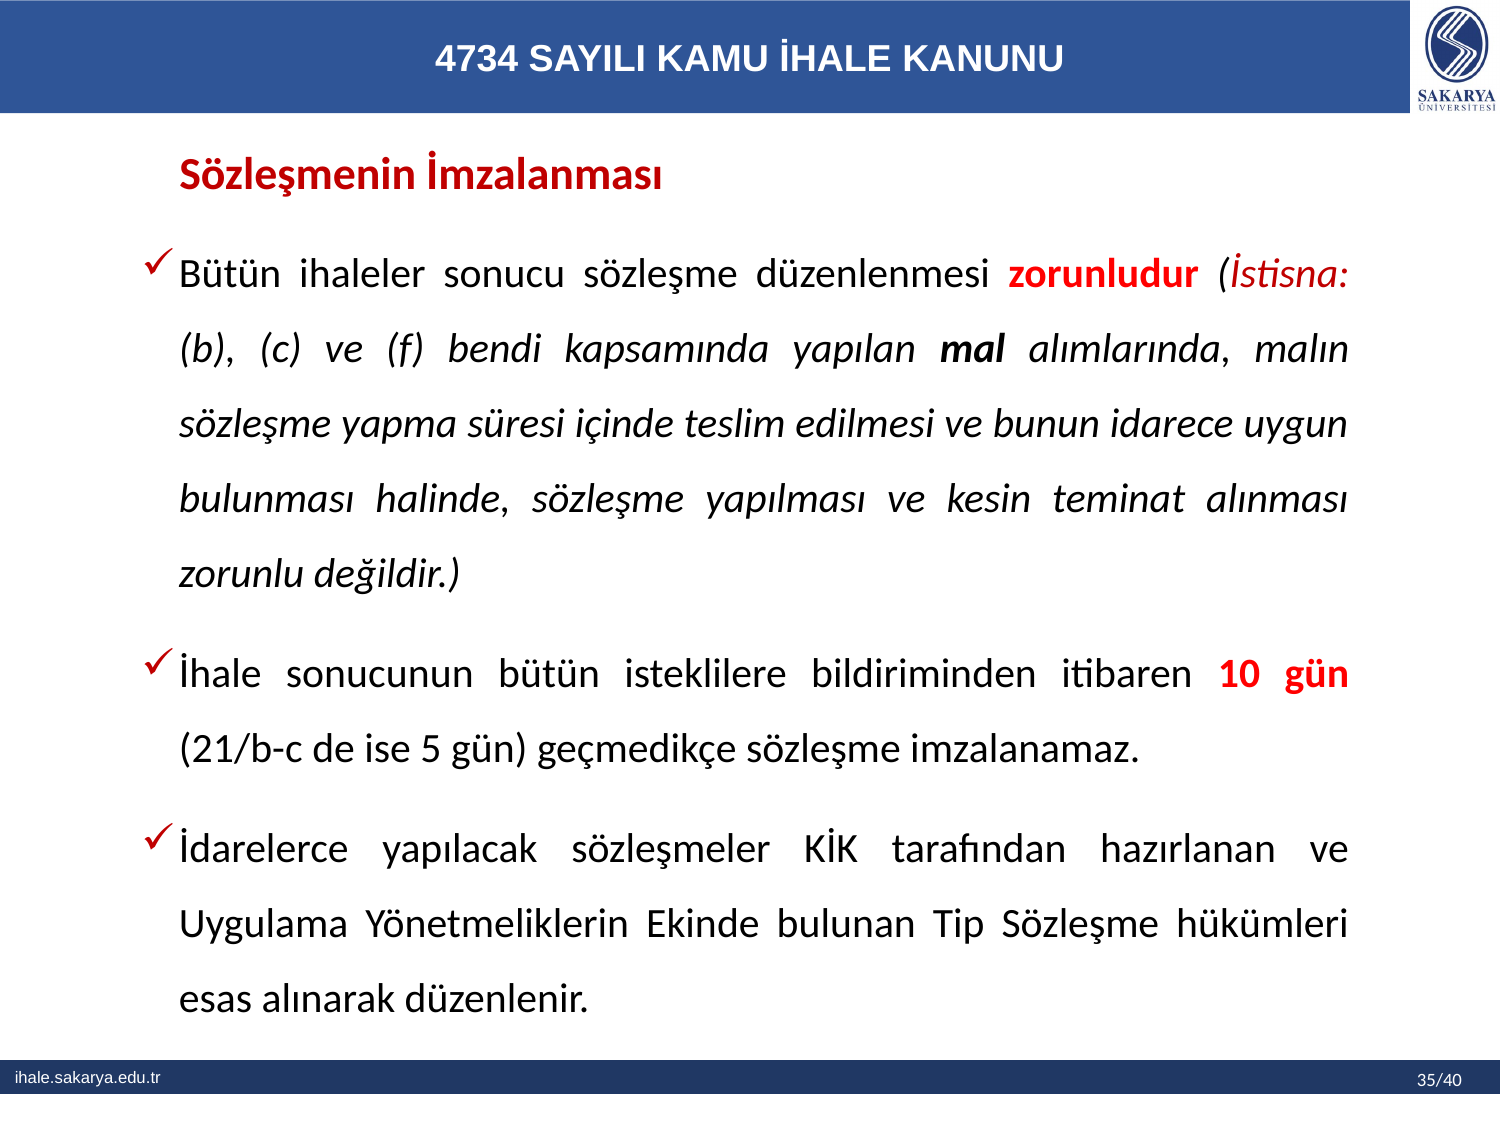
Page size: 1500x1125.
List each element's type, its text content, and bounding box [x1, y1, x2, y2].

picture [1410, 0, 1500, 114]
text_box Bütün ihaleler sonucu sözleşme düzenlenmesi zorunludur (İstisna: (b), (c) ve (f) bendi kapsamında yapılan mal alımlarında, malın sözleşme yapma süresi içinde teslim edilmesi ve bunun idarece uygun bulunması halinde, sözleşme yapılması ve kesin teminat alınması zorunlu değildir.) İhale sonucunun bütün isteklilere bildiriminden itibaren 10 gün (21/b-c de ise 5 gün) geçmedikçe sözleşme imzalanamaz. İdarelerce yapılacak sözleşmeler KİK tarafından hazırlanan ve Uygulama Yönetmeliklerin Ekinde bulunan Tip Sözleşme hükümleri esas alınarak düzenlenir. [126, 213, 1365, 1023]
title Sözleşmenin İmzalanması [164, 143, 1500, 214]
